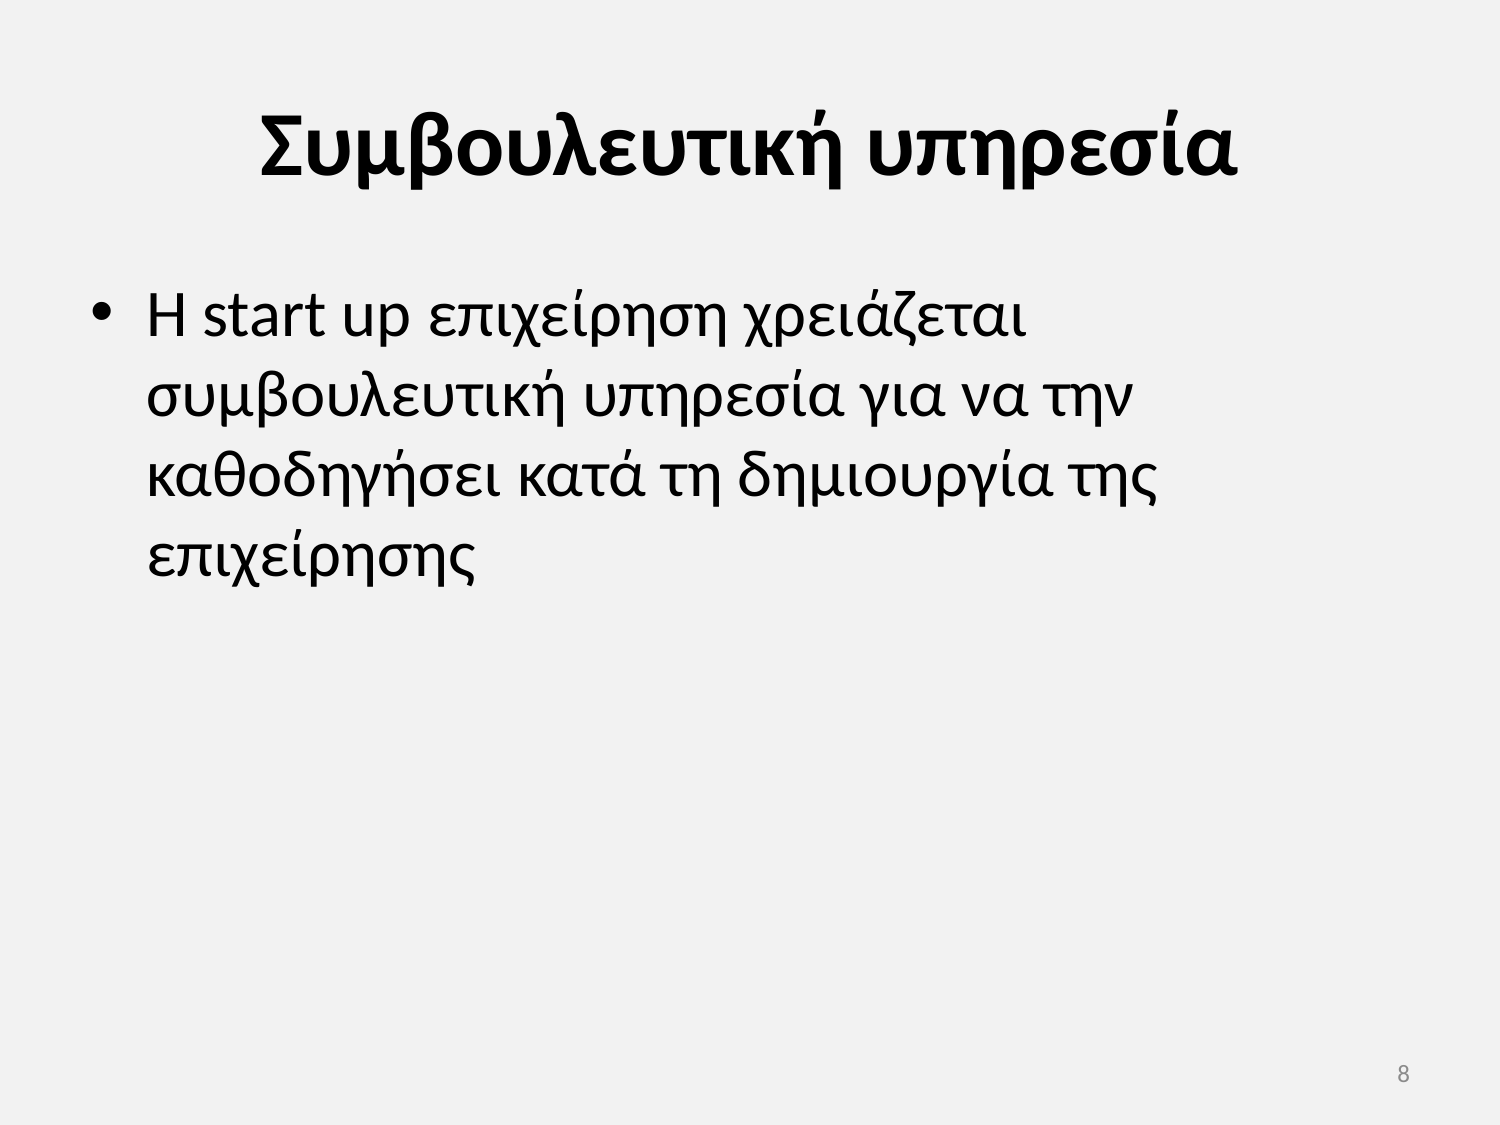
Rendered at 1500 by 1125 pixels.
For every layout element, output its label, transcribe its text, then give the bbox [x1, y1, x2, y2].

slide_number 8 [1074, 1042, 1425, 1103]
title Συμβουλευτική υπηρεσία [75, 45, 1425, 233]
list Η start up επιχείρηση χρειάζεται συμβουλευτική υπηρεσία για να την καθοδηγήσει κατά τη δημιουργία της επιχείρησης [75, 262, 1425, 1005]
